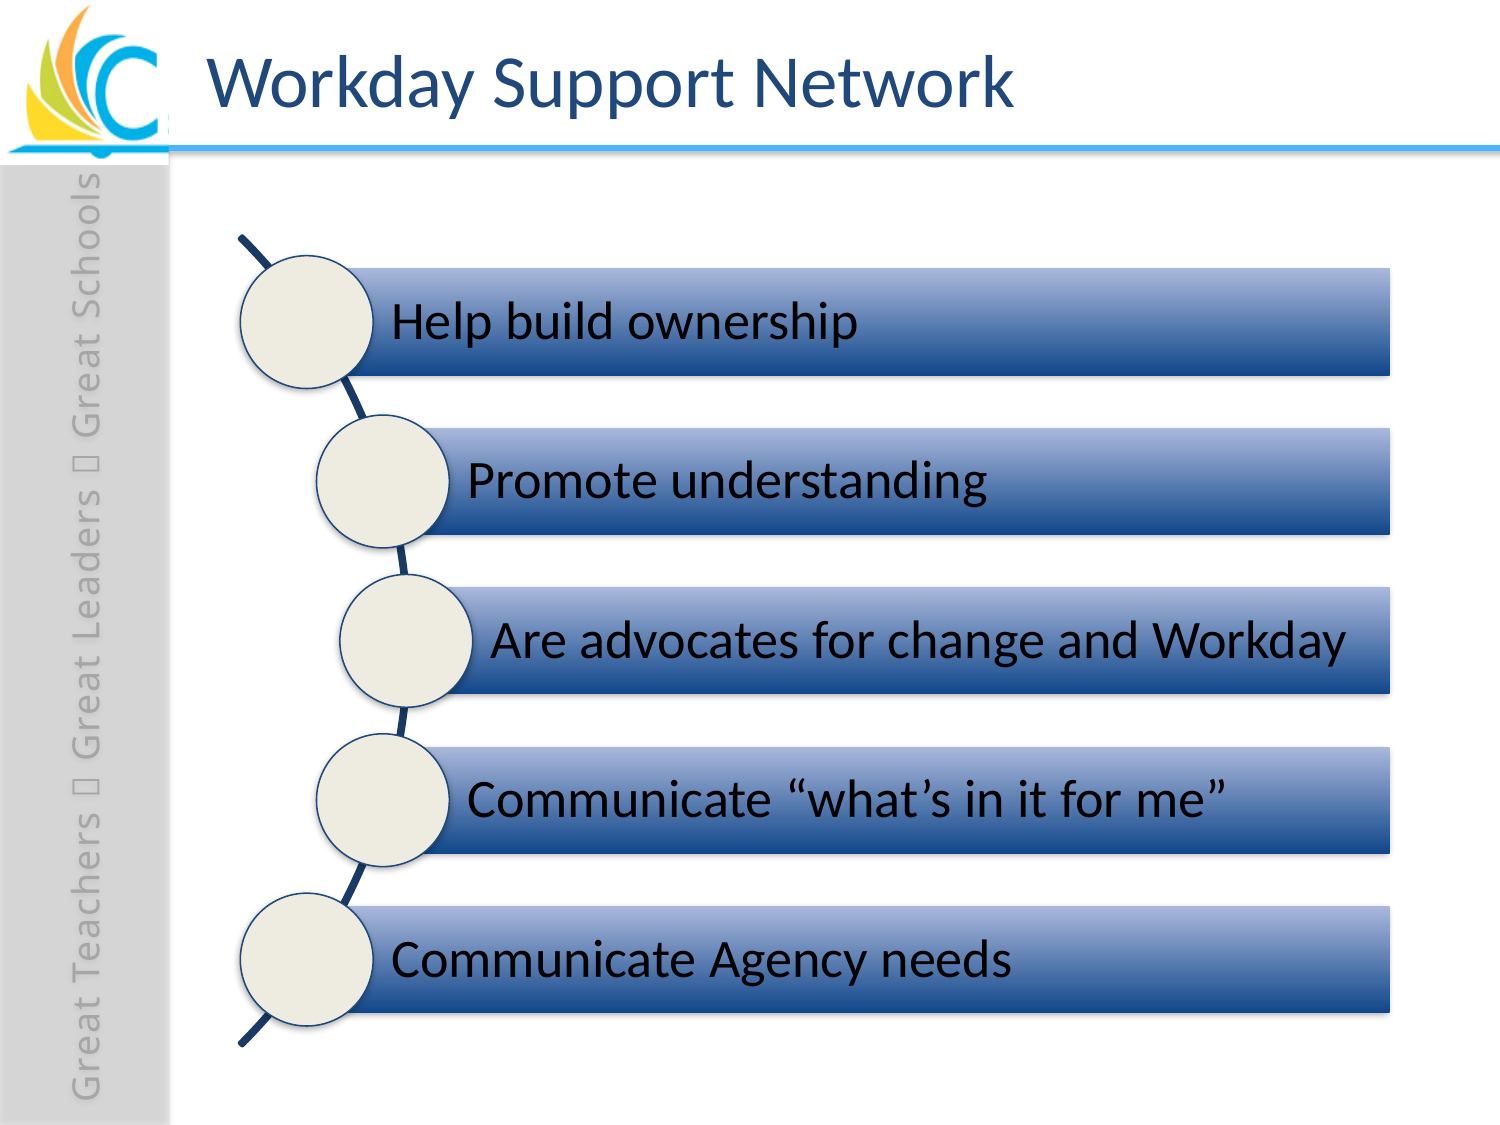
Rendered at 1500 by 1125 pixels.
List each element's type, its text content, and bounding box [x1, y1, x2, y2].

text_box Workday Support Network [191, 24, 1475, 130]
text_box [226, 215, 1402, 1067]
